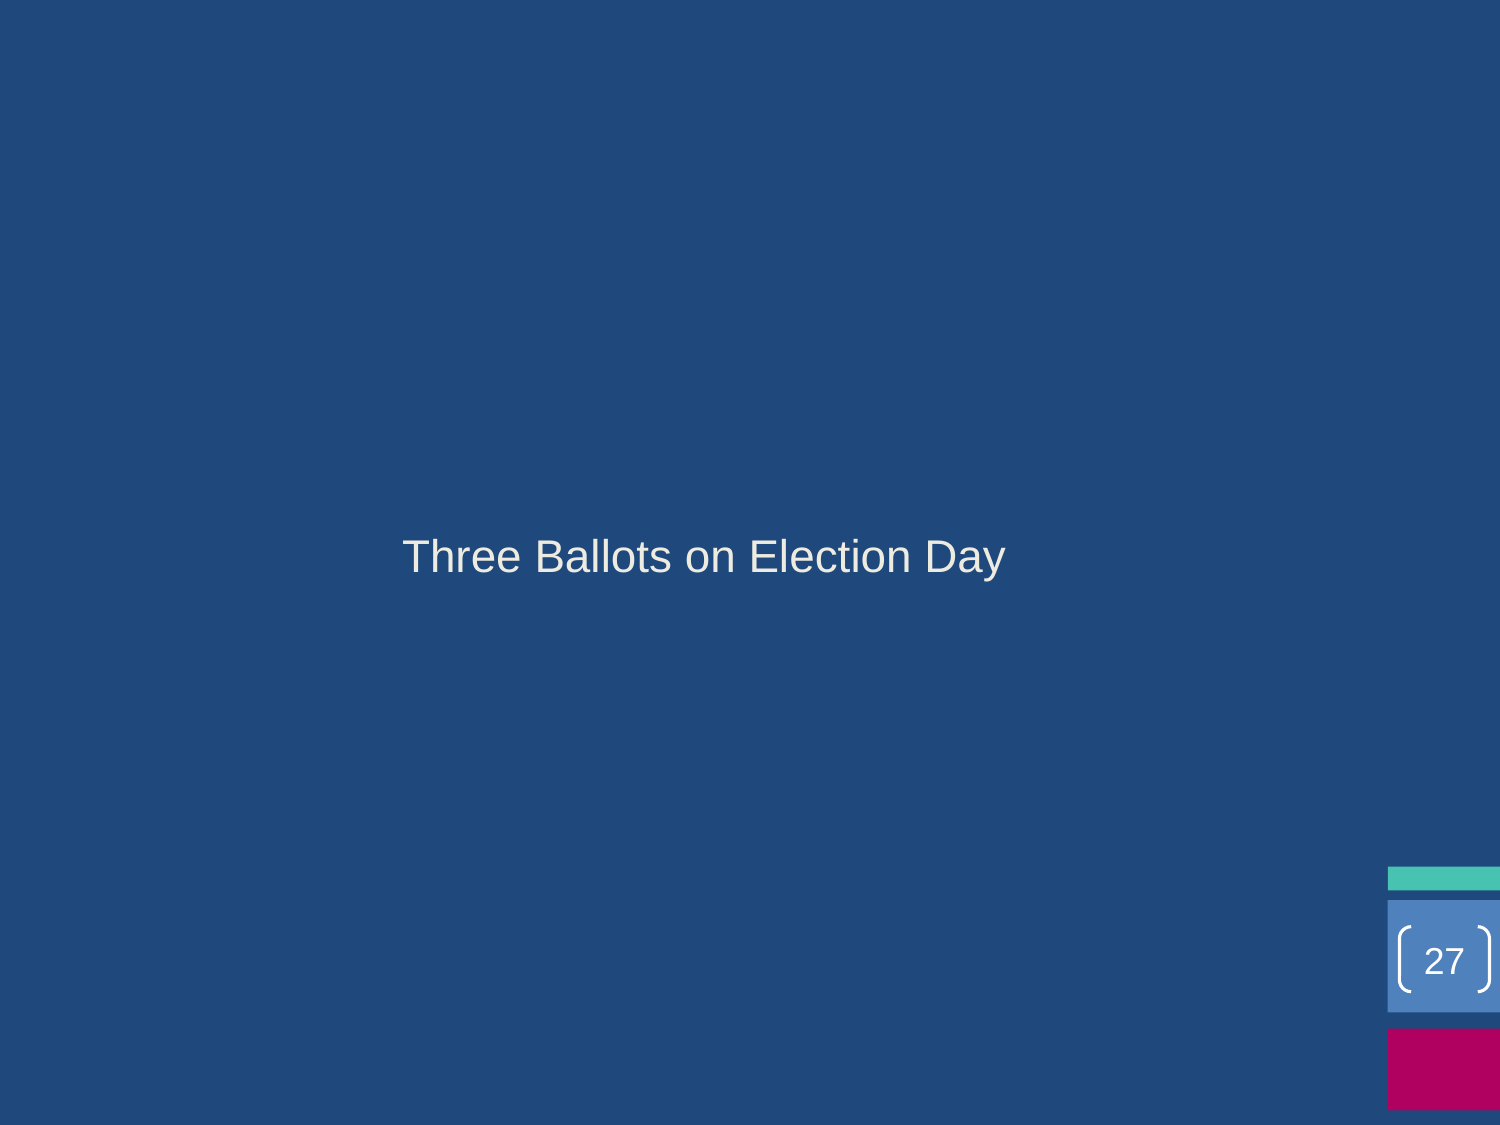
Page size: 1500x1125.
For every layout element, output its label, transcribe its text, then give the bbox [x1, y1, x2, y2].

slide_number 27 [1397, 925, 1492, 994]
list Three Ballots on Election Day [75, 262, 1325, 1050]
